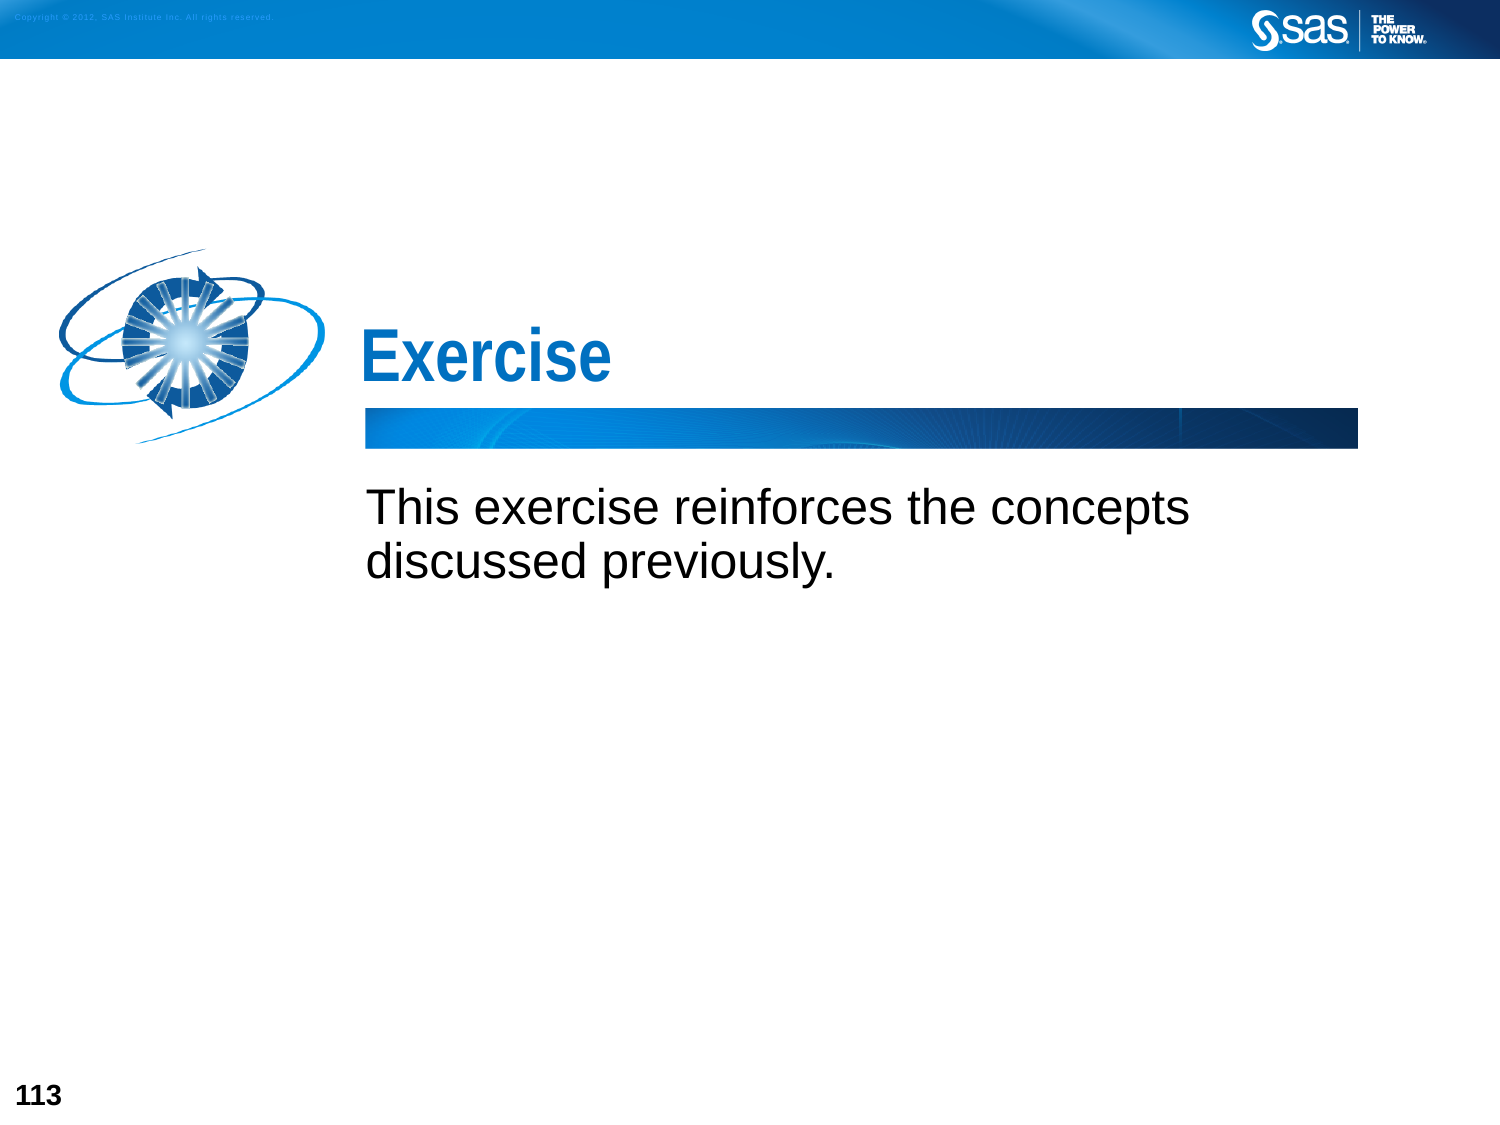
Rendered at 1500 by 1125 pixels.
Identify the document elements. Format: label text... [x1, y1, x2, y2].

picture [59, 248, 325, 444]
title Exercise [360, 321, 886, 412]
picture [0, 0, 1500, 59]
picture [365, 408, 1500, 450]
text_box This exercise reinforces the concepts discussed previously. [365, 480, 1350, 854]
